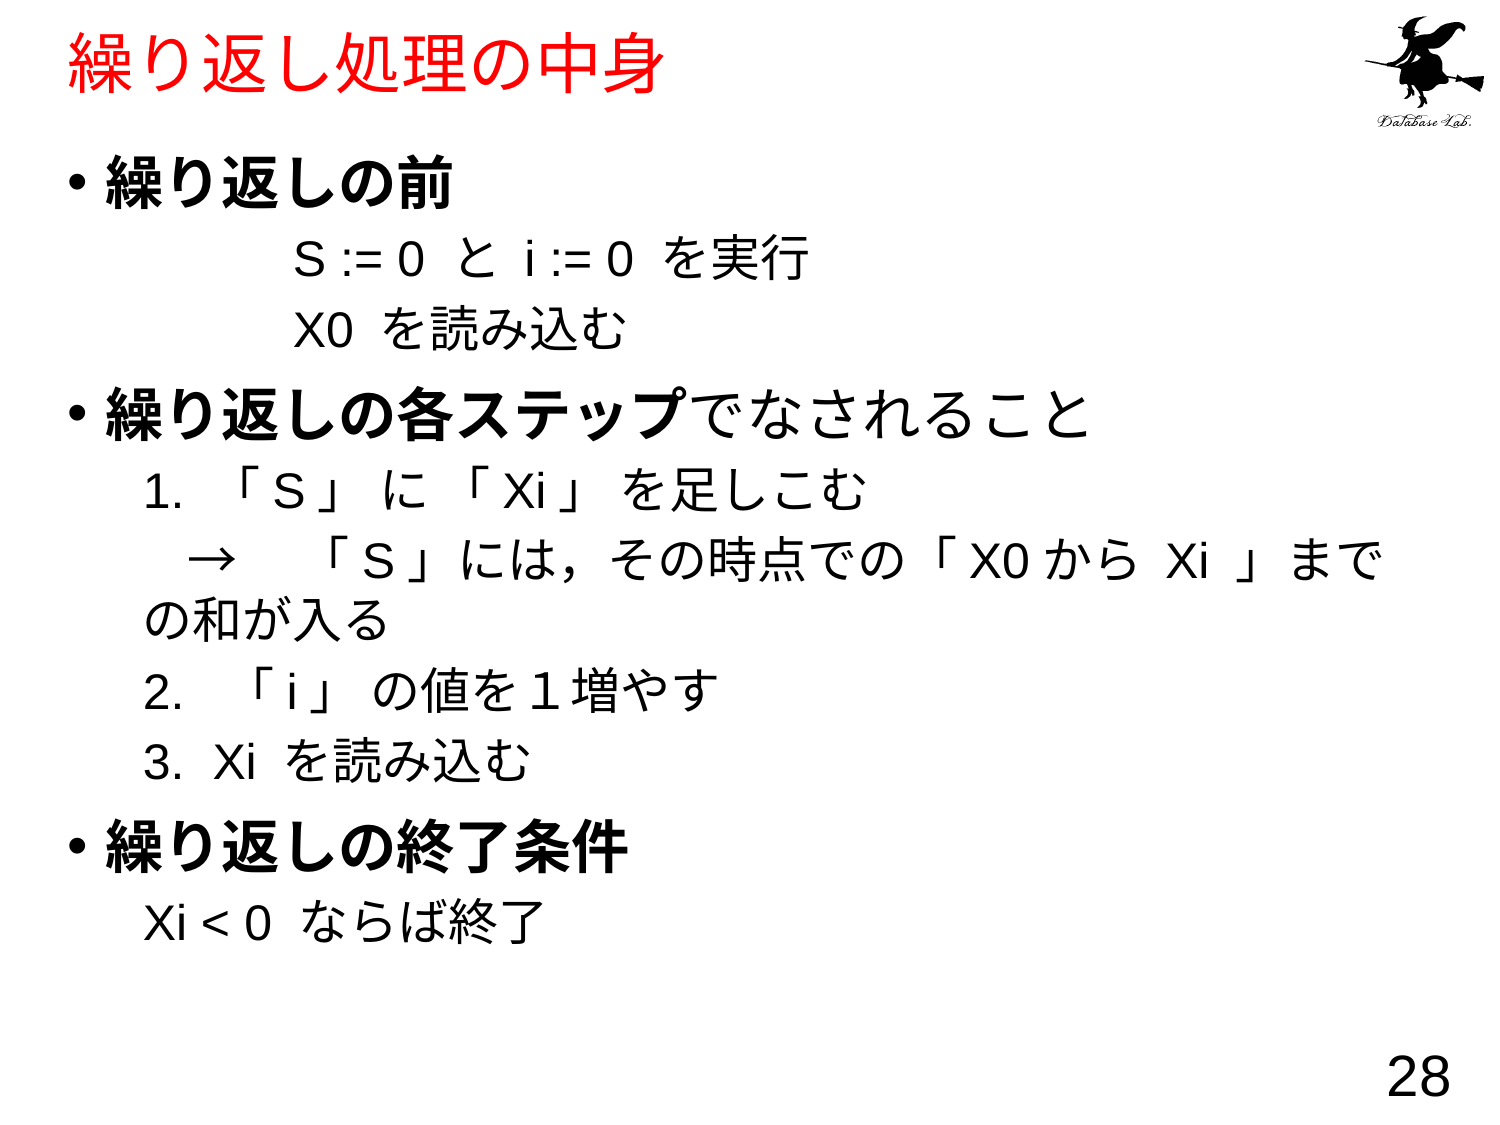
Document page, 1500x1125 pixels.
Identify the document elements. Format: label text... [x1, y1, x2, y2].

list 繰り返しの前 S := 0 と i := 0 を実行 X0 を読み込む 繰り返しの各ステップでなされること 1. 「S」 に 「Xi」 を足しこむ → 「S」には，その時点での「X0から Xi 」までの和が入る 2. 「i」 の値を１増やす 3. Xi を読み込む 繰り返しの終了条件 Xi < 0 ならば終了 [52, 138, 1441, 1014]
slide_number 28 [1129, 1042, 1467, 1103]
title 繰り返し処理の中身 [52, 28, 1441, 106]
picture [1362, 14, 1486, 130]
